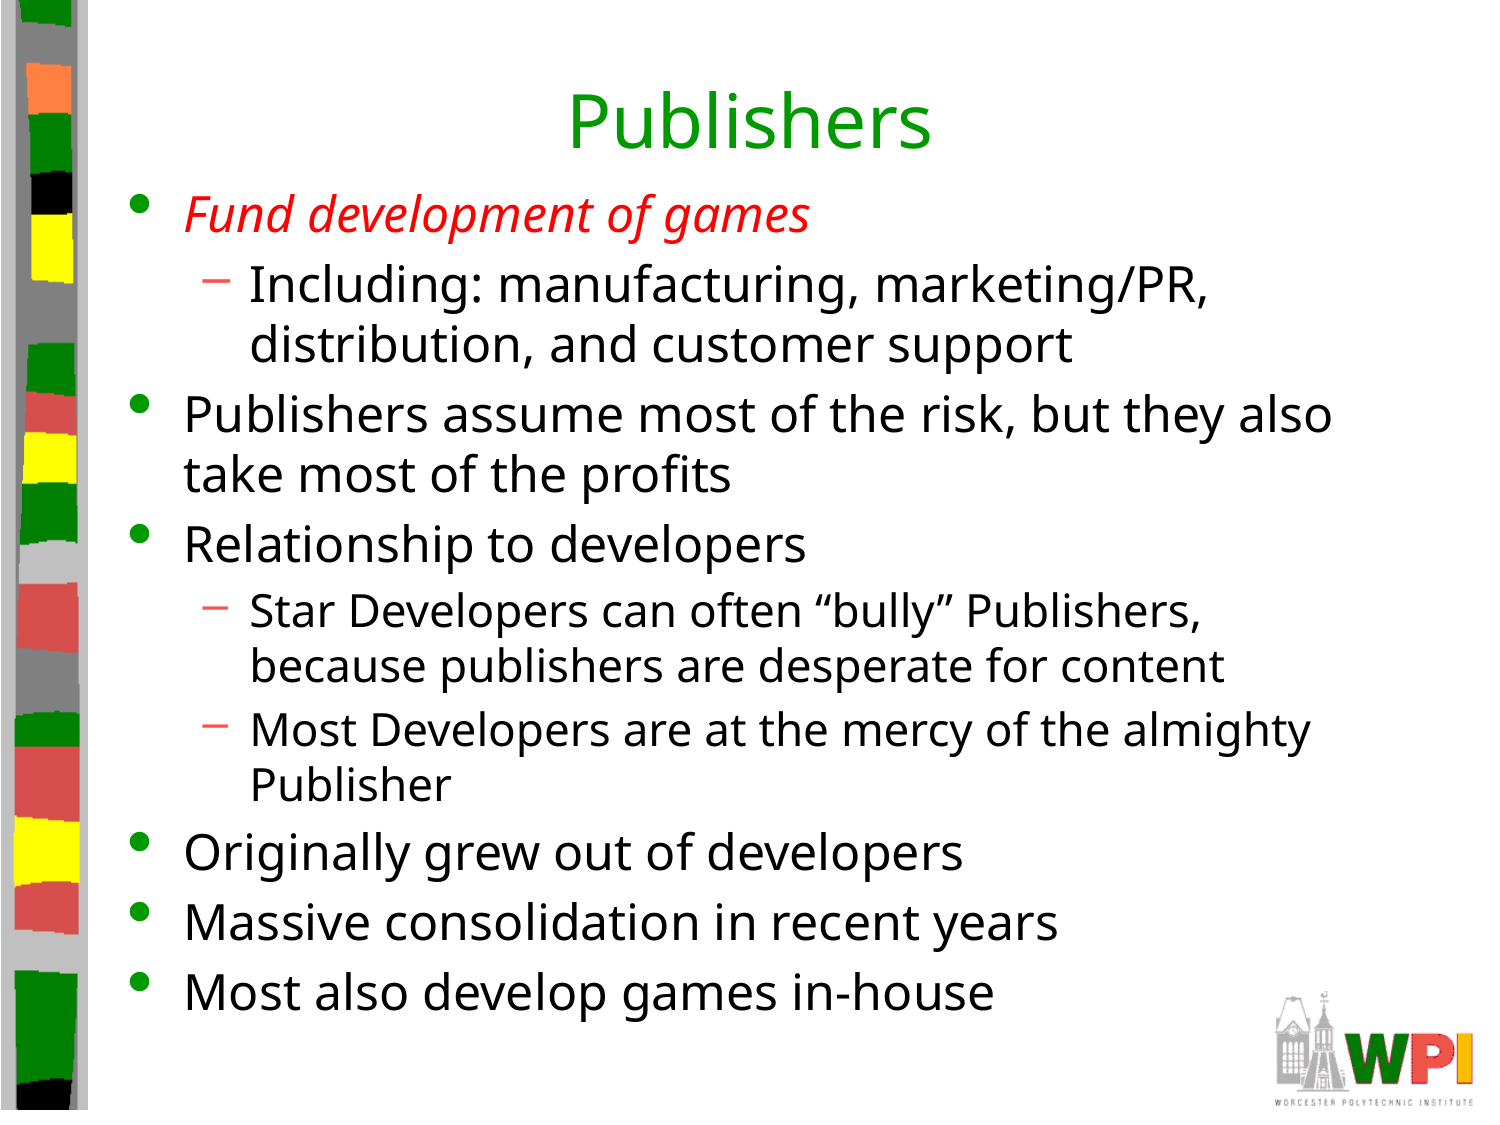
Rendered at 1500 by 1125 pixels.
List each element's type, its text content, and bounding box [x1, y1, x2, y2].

list Fund development of games Including: manufacturing, marketing/PR, distribution, and customer support Publishers assume most of the risk, but they also take most of the profits Relationship to developers Star Developers can often “bully” Publishers, because publishers are desperate for content Most Developers are at the mercy of the almighty Publisher Originally grew out of developers Massive consolidation in recent years Most also develop games in-house [112, 174, 1388, 1063]
title Publishers [112, 24, 1388, 174]
picture [1275, 991, 1475, 1107]
picture [0, 0, 88, 1110]
